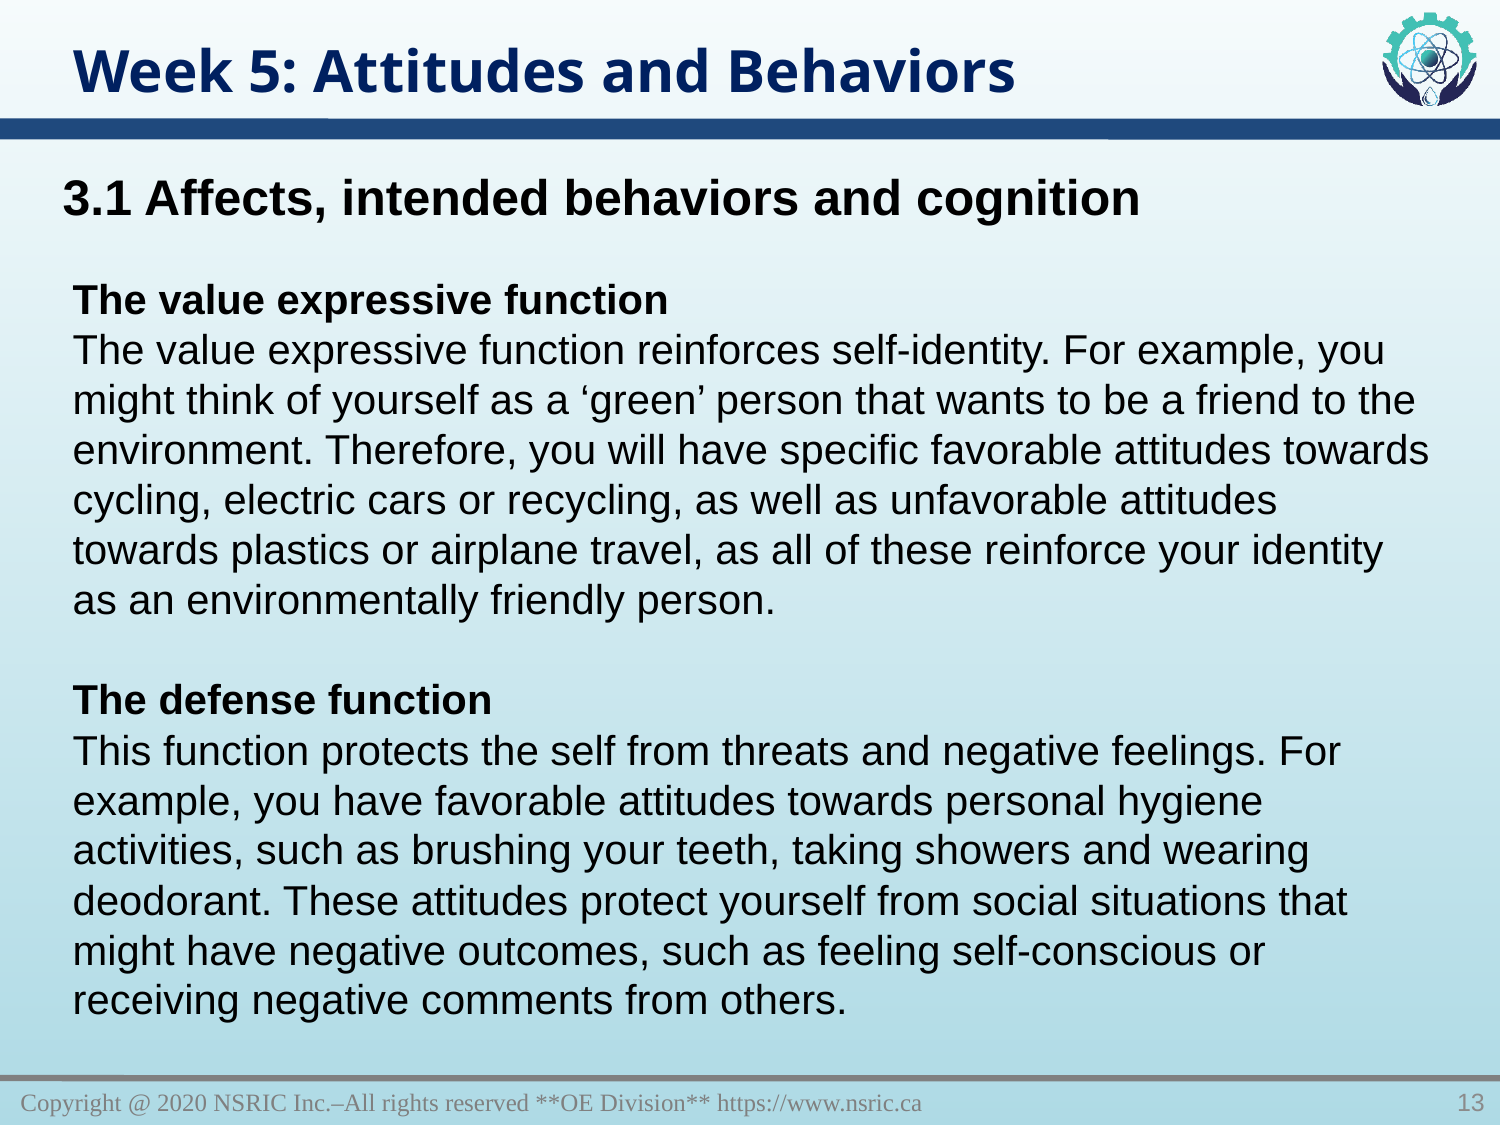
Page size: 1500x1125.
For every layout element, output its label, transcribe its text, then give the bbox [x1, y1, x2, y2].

footer Copyright @ 2020 NSRIC Inc.–All rights reserved **OE Division** https://www.nsric.ca [5, 1078, 1247, 1125]
slide_number 13 [1289, 1078, 1500, 1125]
picture [1380, 12, 1477, 107]
text_box Week 5: Attitudes and Behaviors [58, 26, 1373, 112]
text_box 3.1 Affects, intended behaviors and cognition [47, 158, 1407, 294]
text_box The value expressive function The value expressive function reinforces self-identity. For example, you might think of yourself as a ‘green’ person that wants to be a friend to the environment. Therefore, you will have specific favorable attitudes towards cycling, electric cars or recycling, as well as unfavorable attitudes towards plastics or airplane travel, as all of these reinforce your identity as an environmentally friendly person. The defense function This function protects the self from threats and negative feelings. For example, you have favorable attitudes towards personal hygiene activities, such as brushing your teeth, taking showers and wearing deodorant. These attitudes protect yourself from social situations that might have negative outcomes, such as feeling self-conscious or receiving negative comments from others. [57, 265, 1449, 1031]
